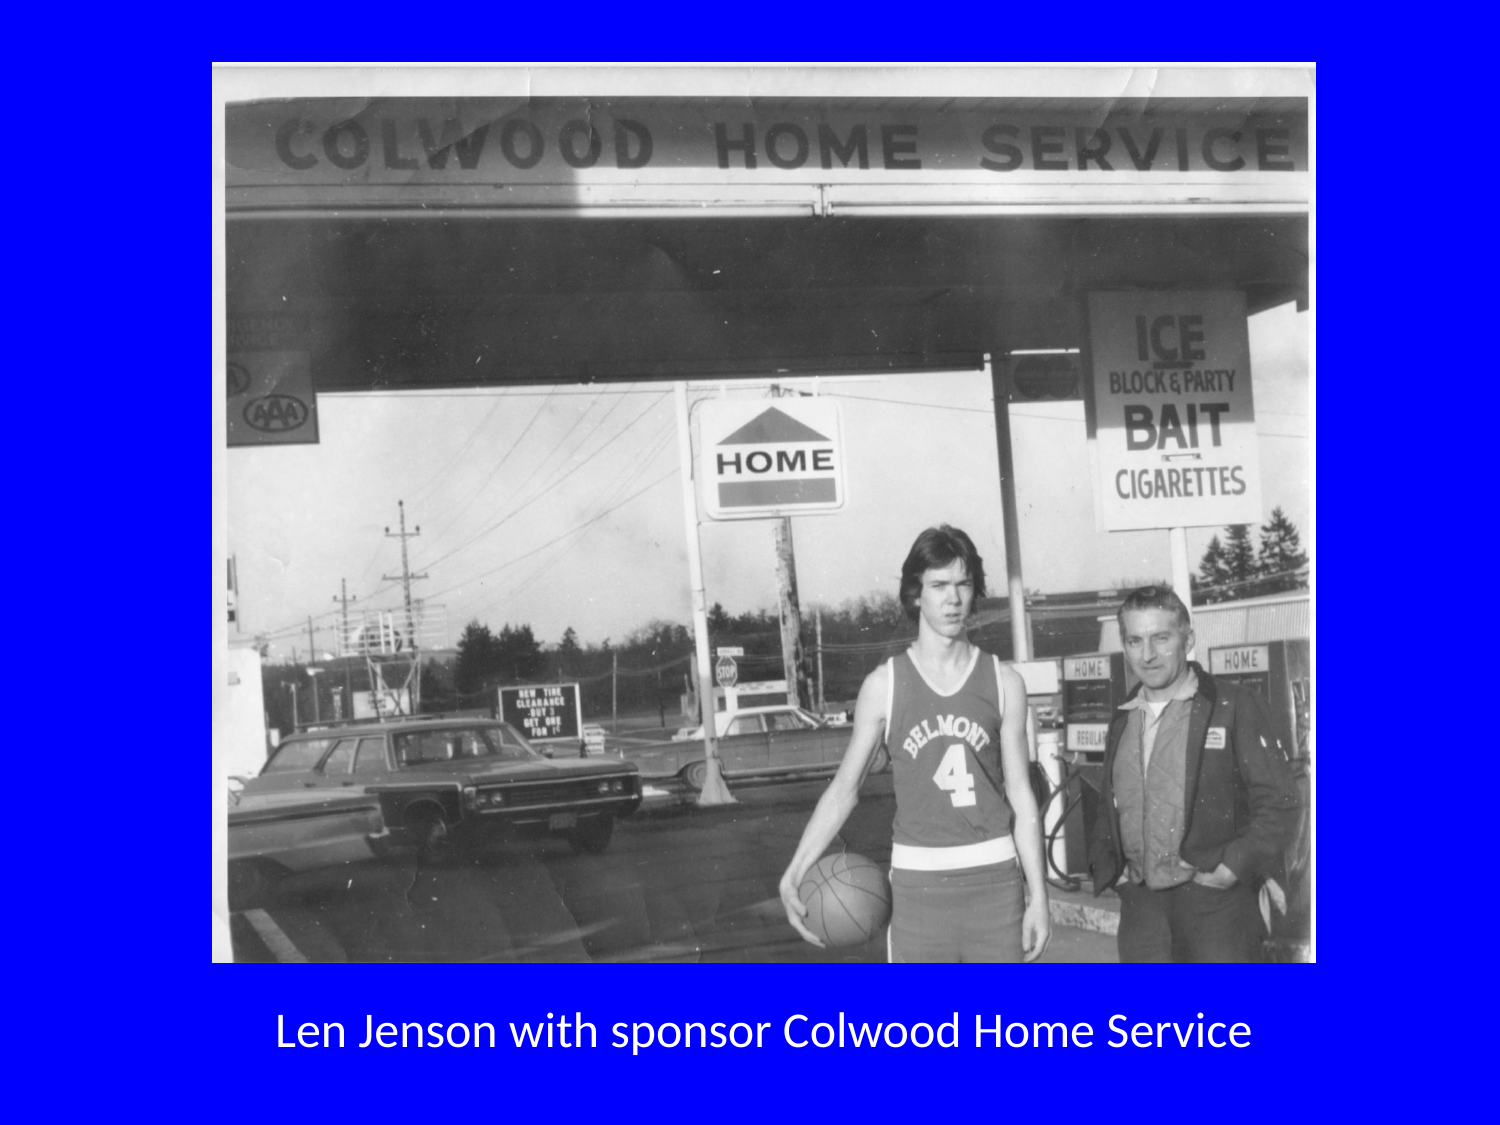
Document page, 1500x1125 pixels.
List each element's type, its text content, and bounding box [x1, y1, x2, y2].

picture [212, 62, 1316, 963]
text_box Len Jenson with sponsor Colwood Home Service [260, 990, 1268, 1065]
